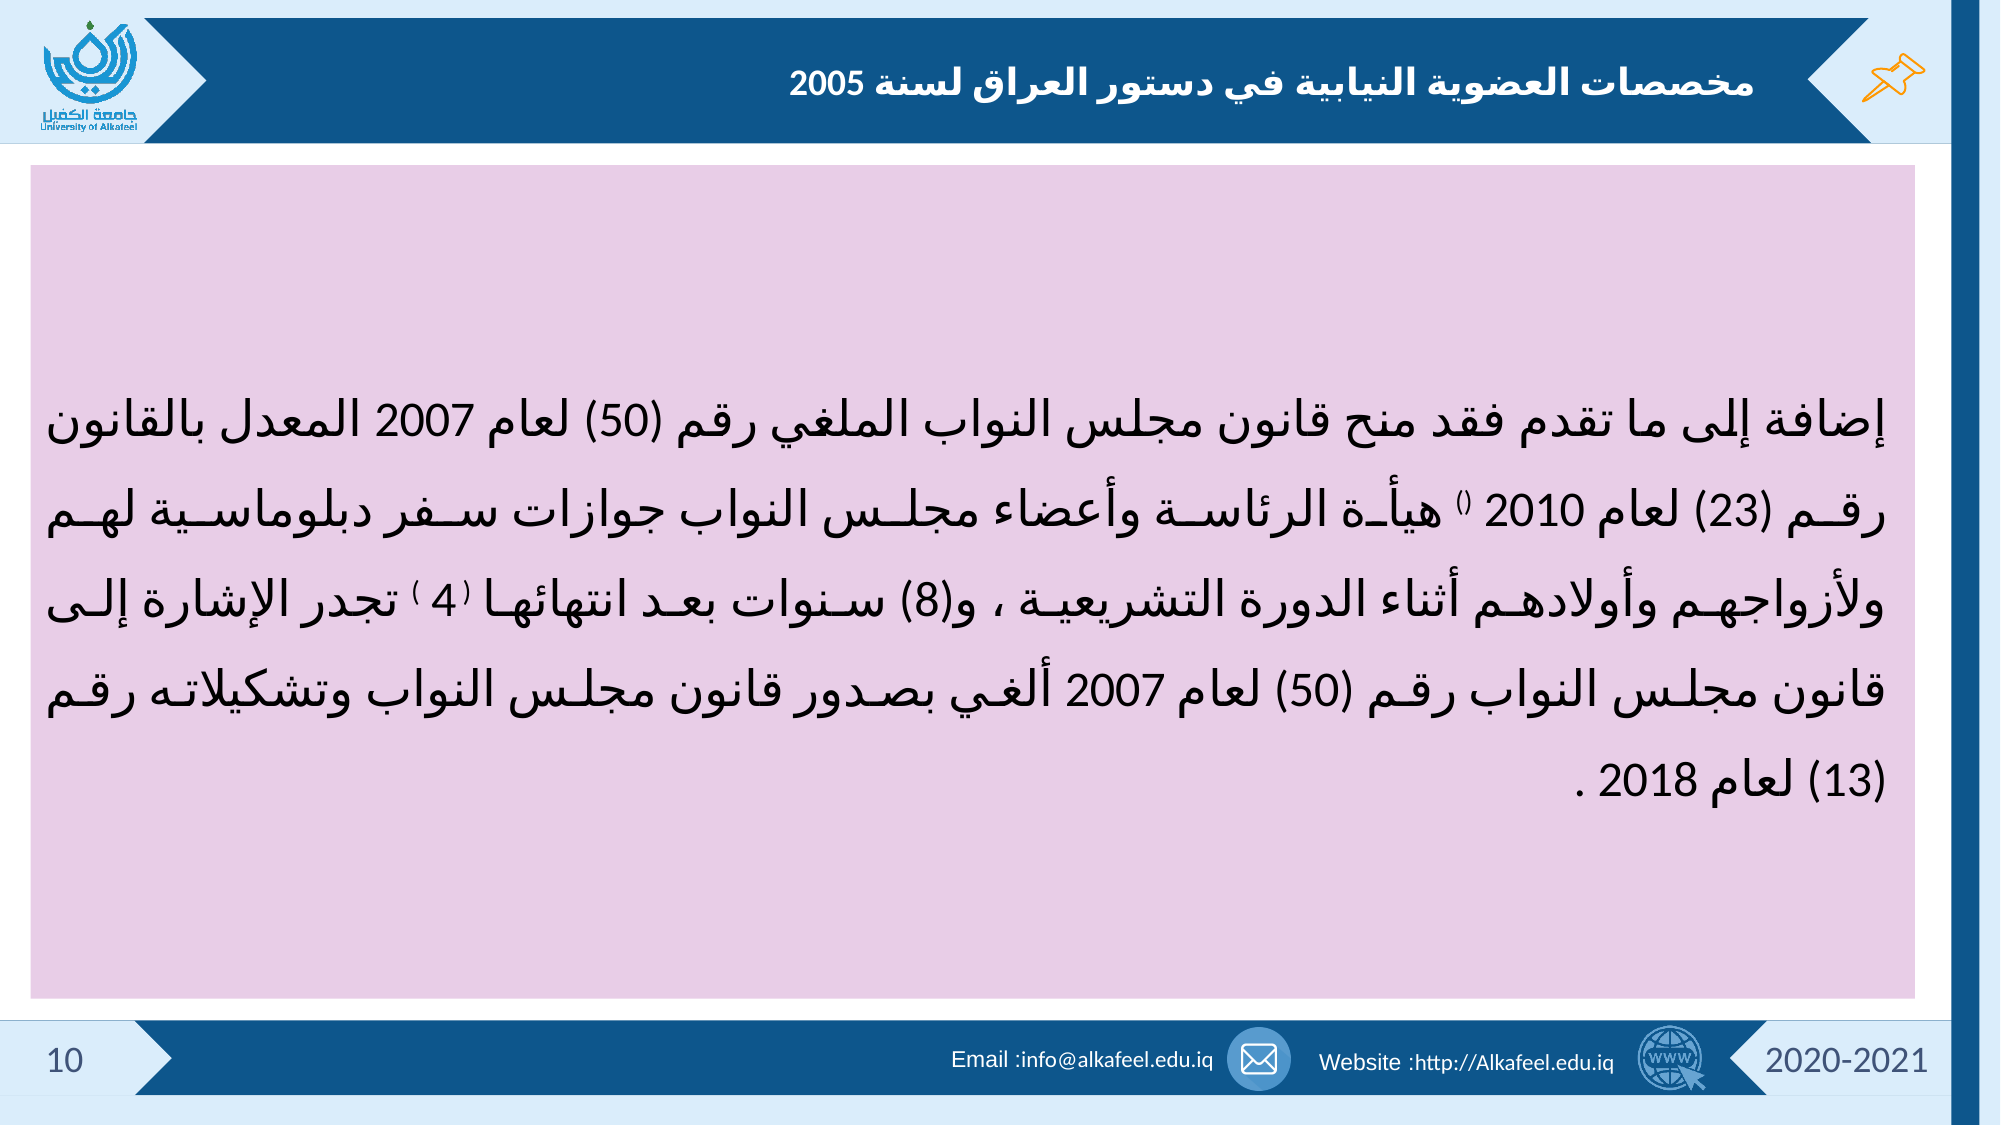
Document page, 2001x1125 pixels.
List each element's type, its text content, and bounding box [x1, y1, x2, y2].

picture [28, 16, 147, 138]
list إضافة إلى ما تقدم فقد منح قانون مجلس النواب الملغي رقم (50) لعام 2007 المعدل بالقانون رقم (23) لعام 2010 () هيأة الرئاسة وأعضاء مجلس النواب جوازات سفر دبلوماسية لهم ولأزواجهم وأولادهم أثناء الدورة التشريعية ، و(8) سنوات بعد انتهائها ( 4 ) تجدر الإشارة إلى قانون مجلس النواب رقم (50) لعام 2007 ألغي بصدور قانون مجلس النواب وتشكيلاته رقم (13) لعام 2018 . [30, 165, 1915, 999]
title مخصصات العضوية النيابية في دستور العراق لسنة 2005 [215, 50, 1771, 117]
slide_number 2020-2021 [1750, 1028, 1948, 1088]
slide_number 10 [30, 1028, 125, 1088]
